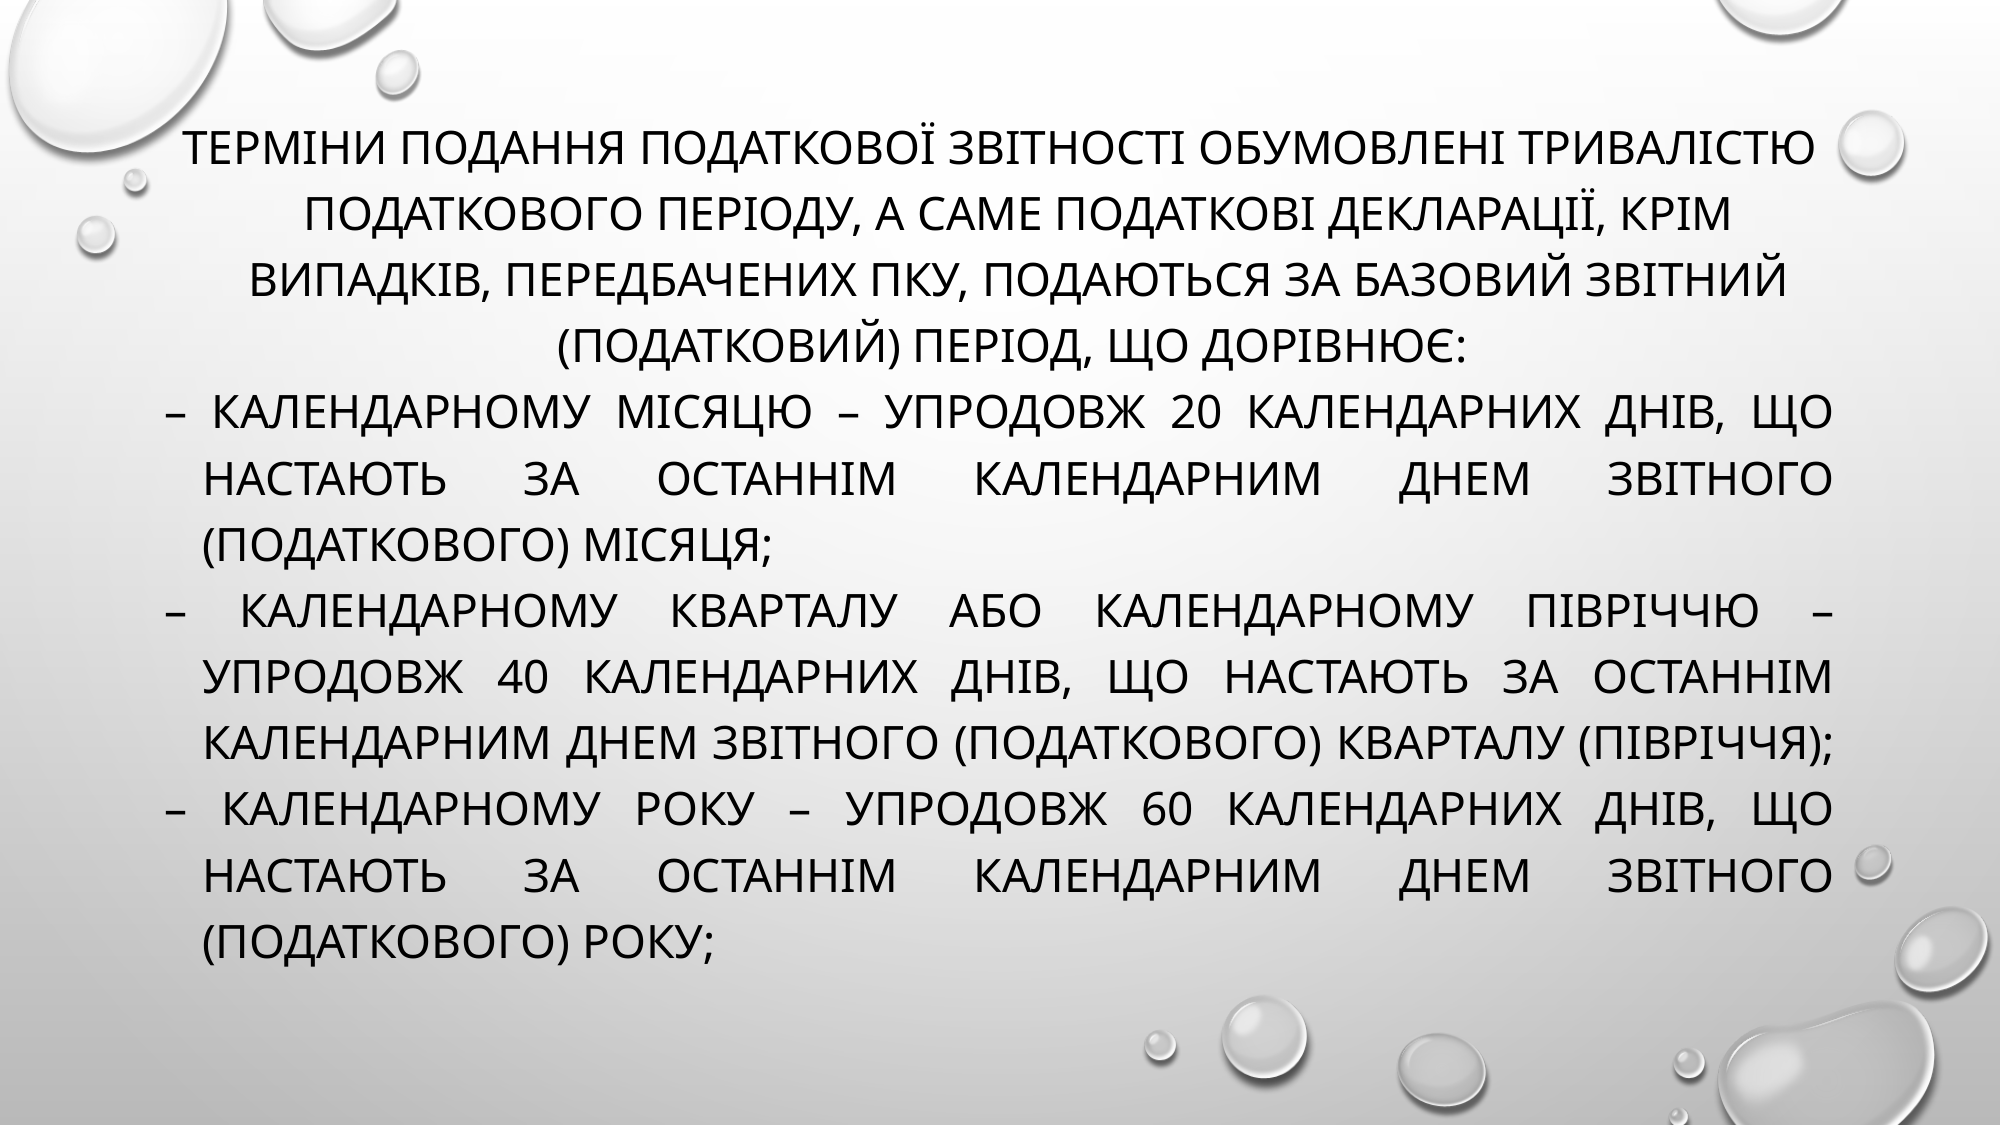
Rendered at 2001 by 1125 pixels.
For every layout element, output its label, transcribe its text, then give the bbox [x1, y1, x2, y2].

picture [0, 0, 2000, 1125]
list Терміни подання податкової звітності обумовлені тривалістю податкового періоду, а саме податкові декларації, крім випадків, передбачених ПКУ, подаються за базовий звітний (податковий) період, що дорівнює: – календарному місяцю – упродовж 20 календарних днів, що настають за останнім календарним днем звітного (податкового) місяця; – календарному кварталу або календарному півріччю – упродовж 40 календарних днів, що настають за останнім календарним днем звітного (податкового) кварталу (півріччя); – календарному року – упродовж 60 календарних днів, що настають за останнім календарним днем звітного (податкового) року; [149, 99, 1850, 990]
